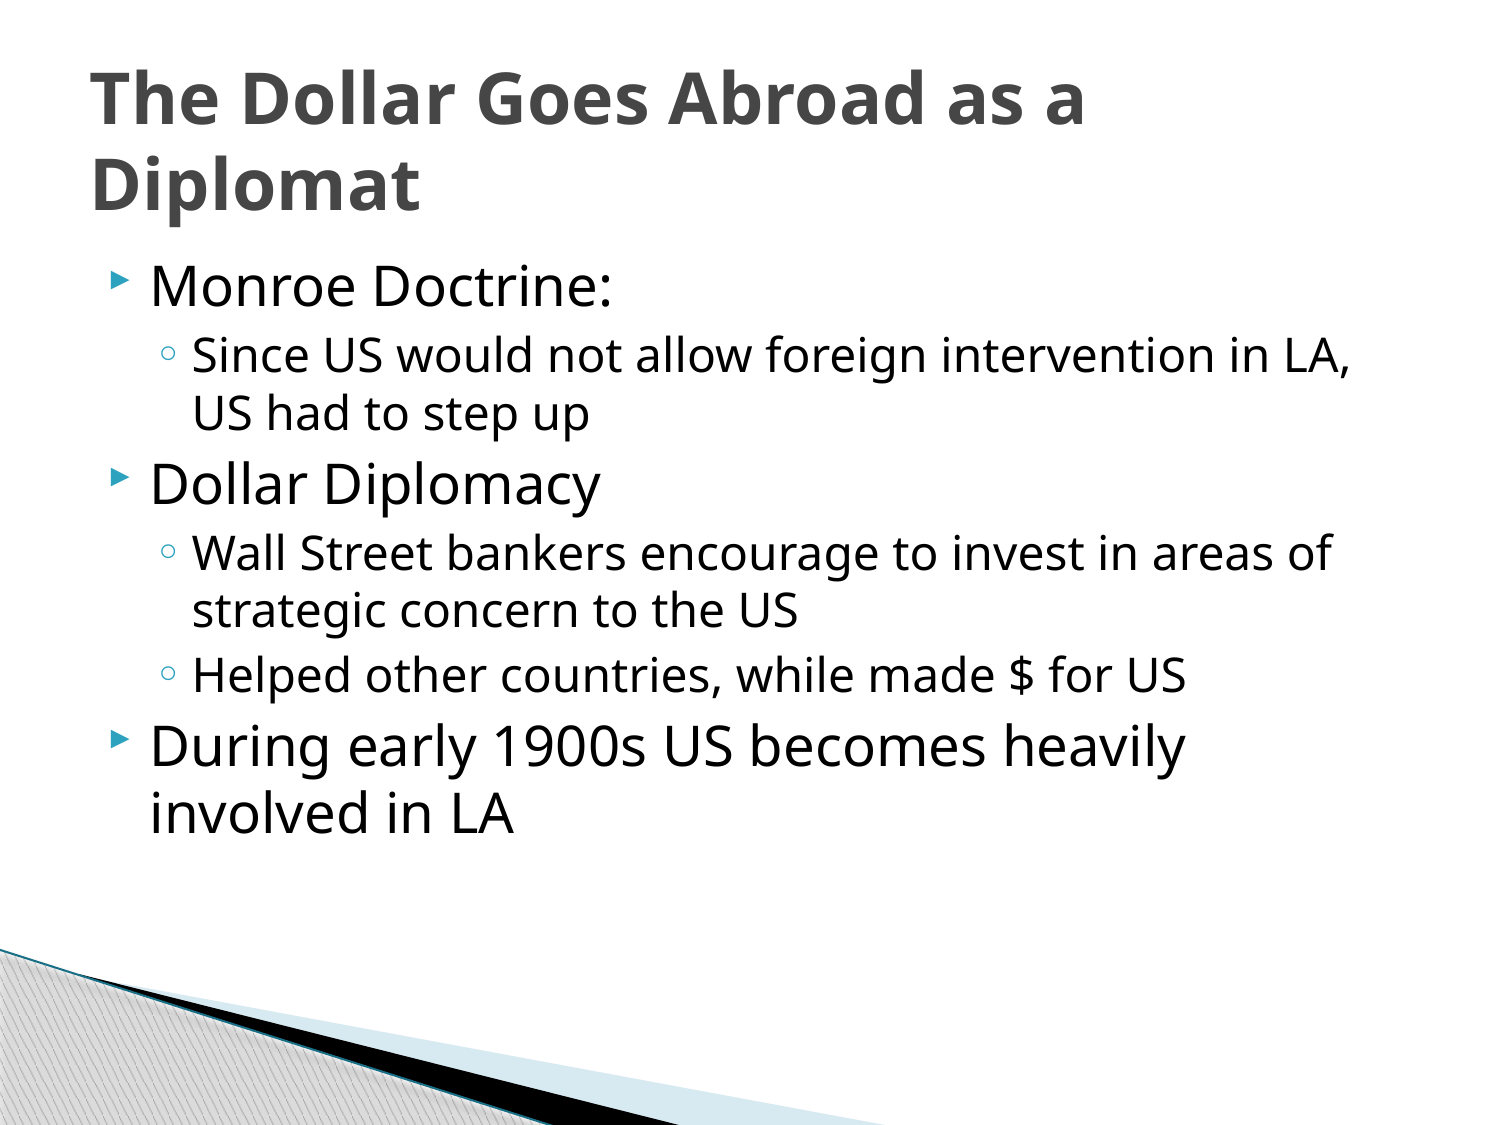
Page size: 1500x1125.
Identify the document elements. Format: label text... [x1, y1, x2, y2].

title The Dollar Goes Abroad as a Diplomat [75, 45, 1425, 233]
list Monroe Doctrine: Since US would not allow foreign intervention in LA, US had to step up Dollar Diplomacy Wall Street bankers encourage to invest in areas of strategic concern to the US Helped other countries, while made $ for US During early 1900s US becomes heavily involved in LA [75, 243, 1425, 986]
